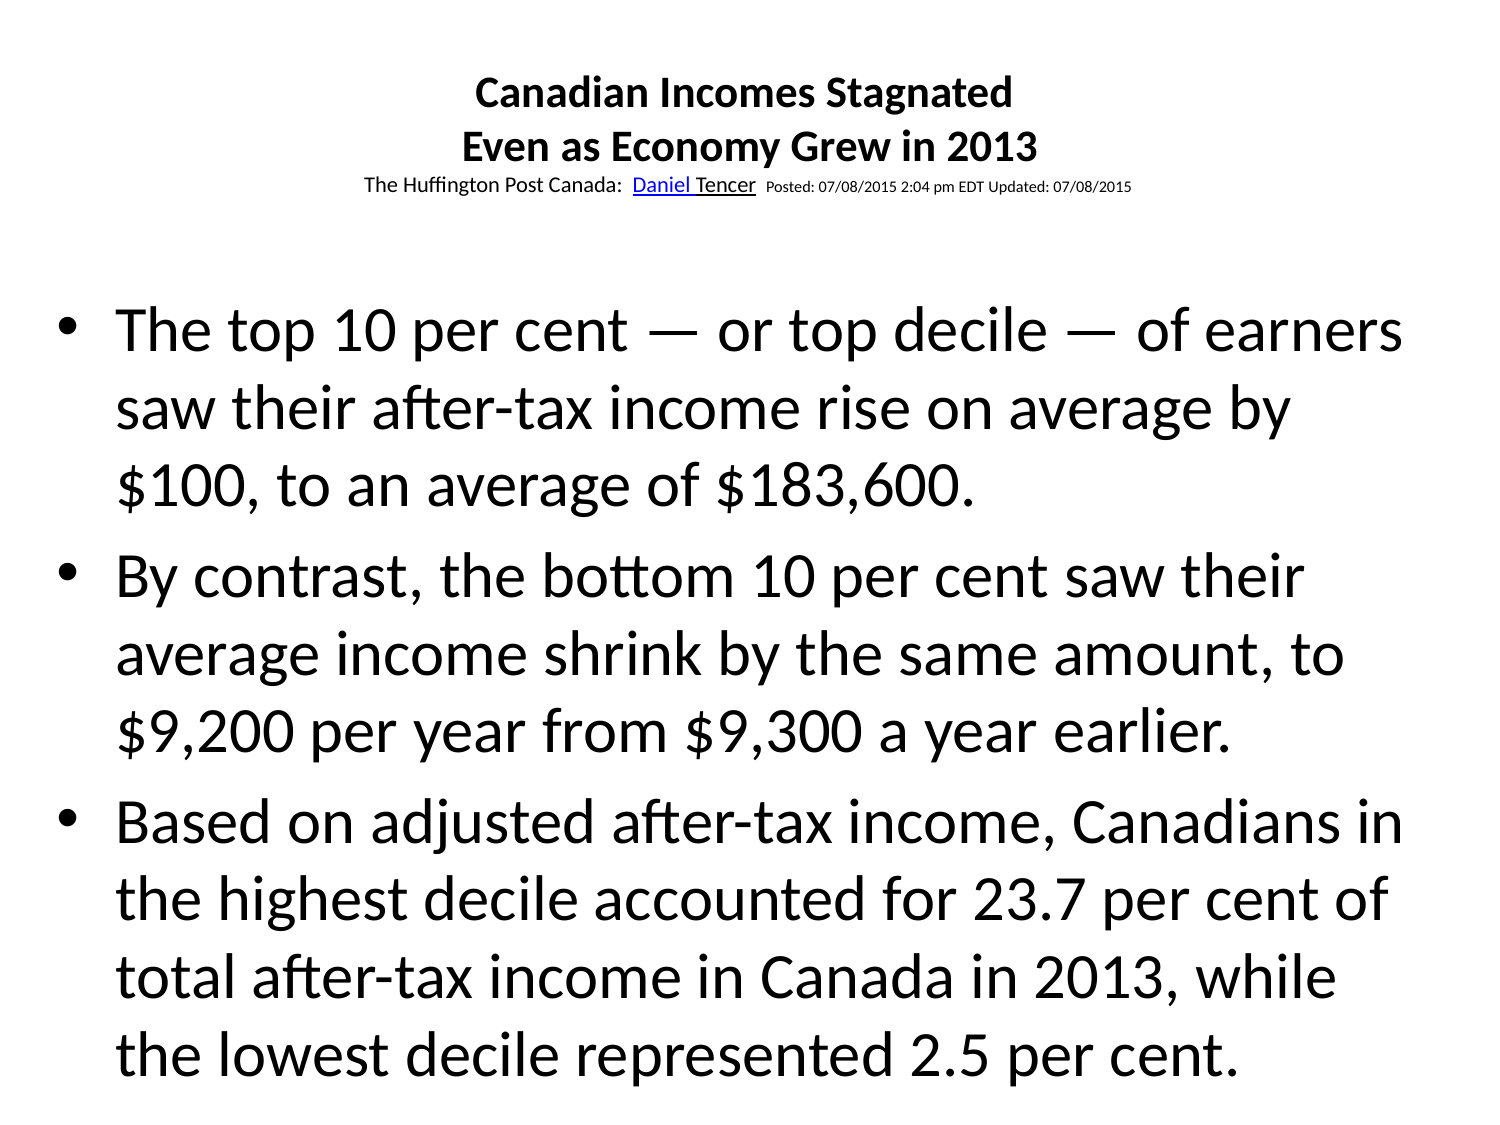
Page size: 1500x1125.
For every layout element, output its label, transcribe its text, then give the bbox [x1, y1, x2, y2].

list The top 10 per cent — or top decile — of earners saw their after-tax income rise on average by $100, to an average of $183,600. By contrast, the bottom 10 per cent saw their average income shrink by the same amount, to $9,200 per year from $9,300 a year earlier. Based on adjusted after-tax income, Canadians in the highest decile accounted for 23.7 per cent of total after-tax income in Canada in 2013, while the lowest decile represented 2.5 per cent. [41, 208, 1447, 1106]
title Canadian Incomes Stagnated Even as Economy Grew in 2013 The Huffington Post Canada: Daniel Tencer Posted: 07/08/2015 2:04 pm EDT Updated: 07/08/2015 [53, 54, 1447, 205]
